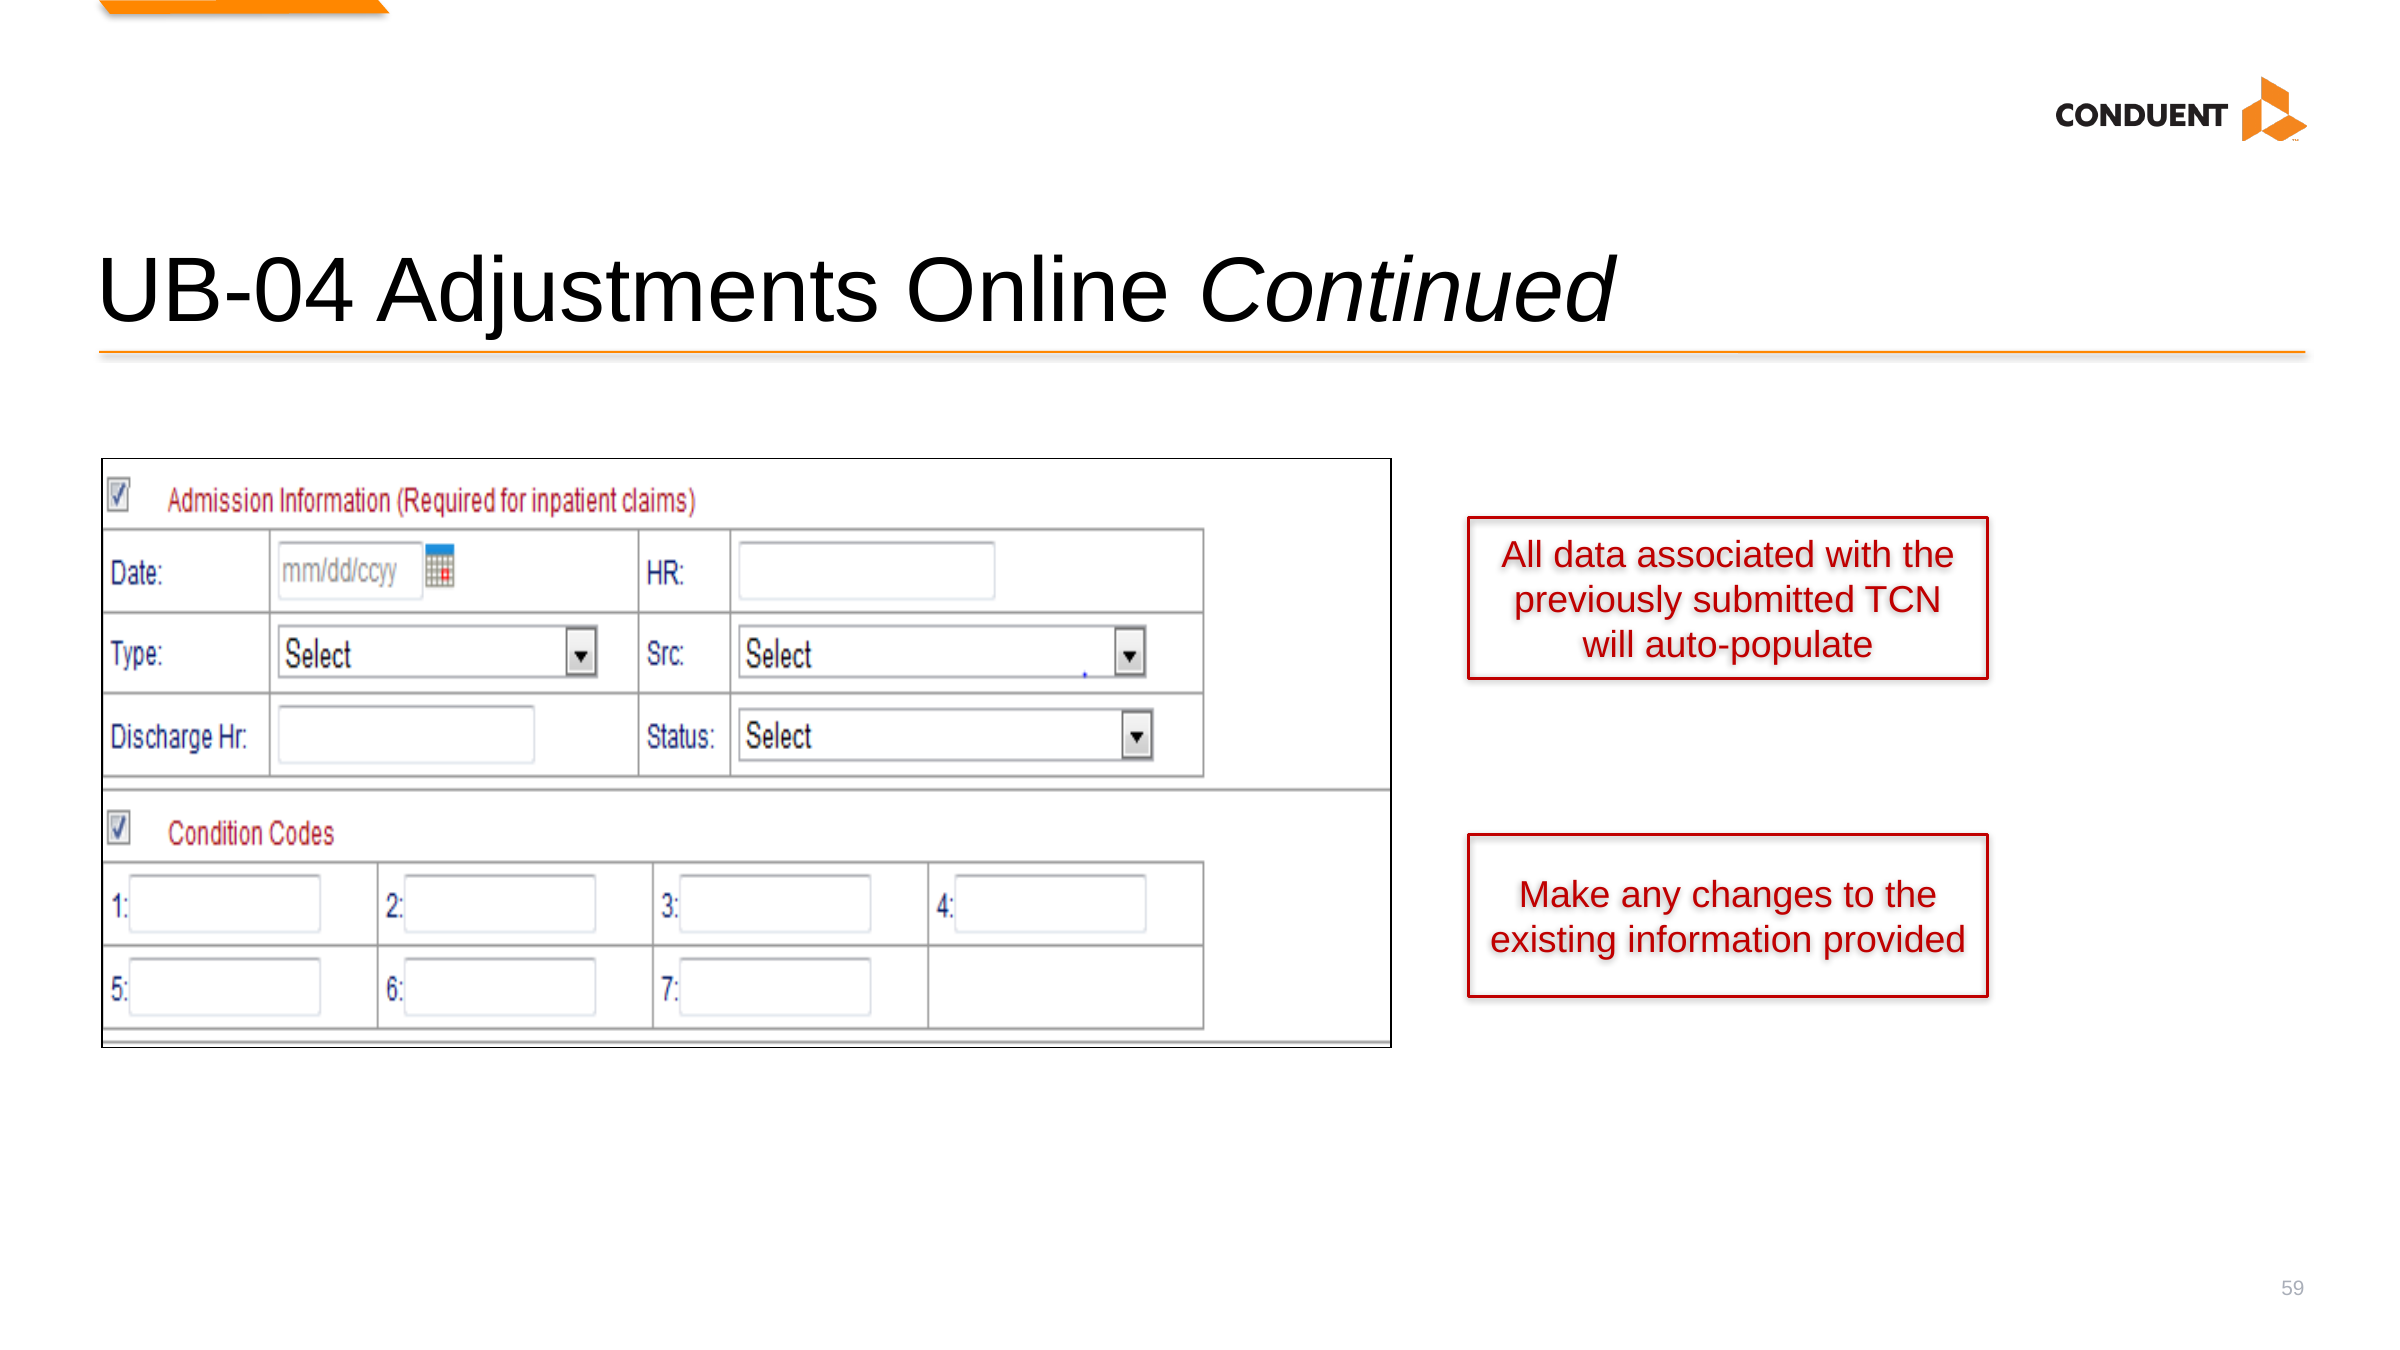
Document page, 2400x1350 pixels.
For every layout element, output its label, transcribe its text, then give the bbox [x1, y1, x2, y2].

picture [102, 459, 1391, 1048]
slide_number 59 [1765, 1251, 2326, 1324]
text_box Make any changes to the existing information provided [1468, 833, 1988, 997]
text_box All data associated with the previously submitted TCN will auto-populate [1468, 516, 1988, 679]
title UB-04 Adjustments Online Continued [81, 222, 2310, 431]
